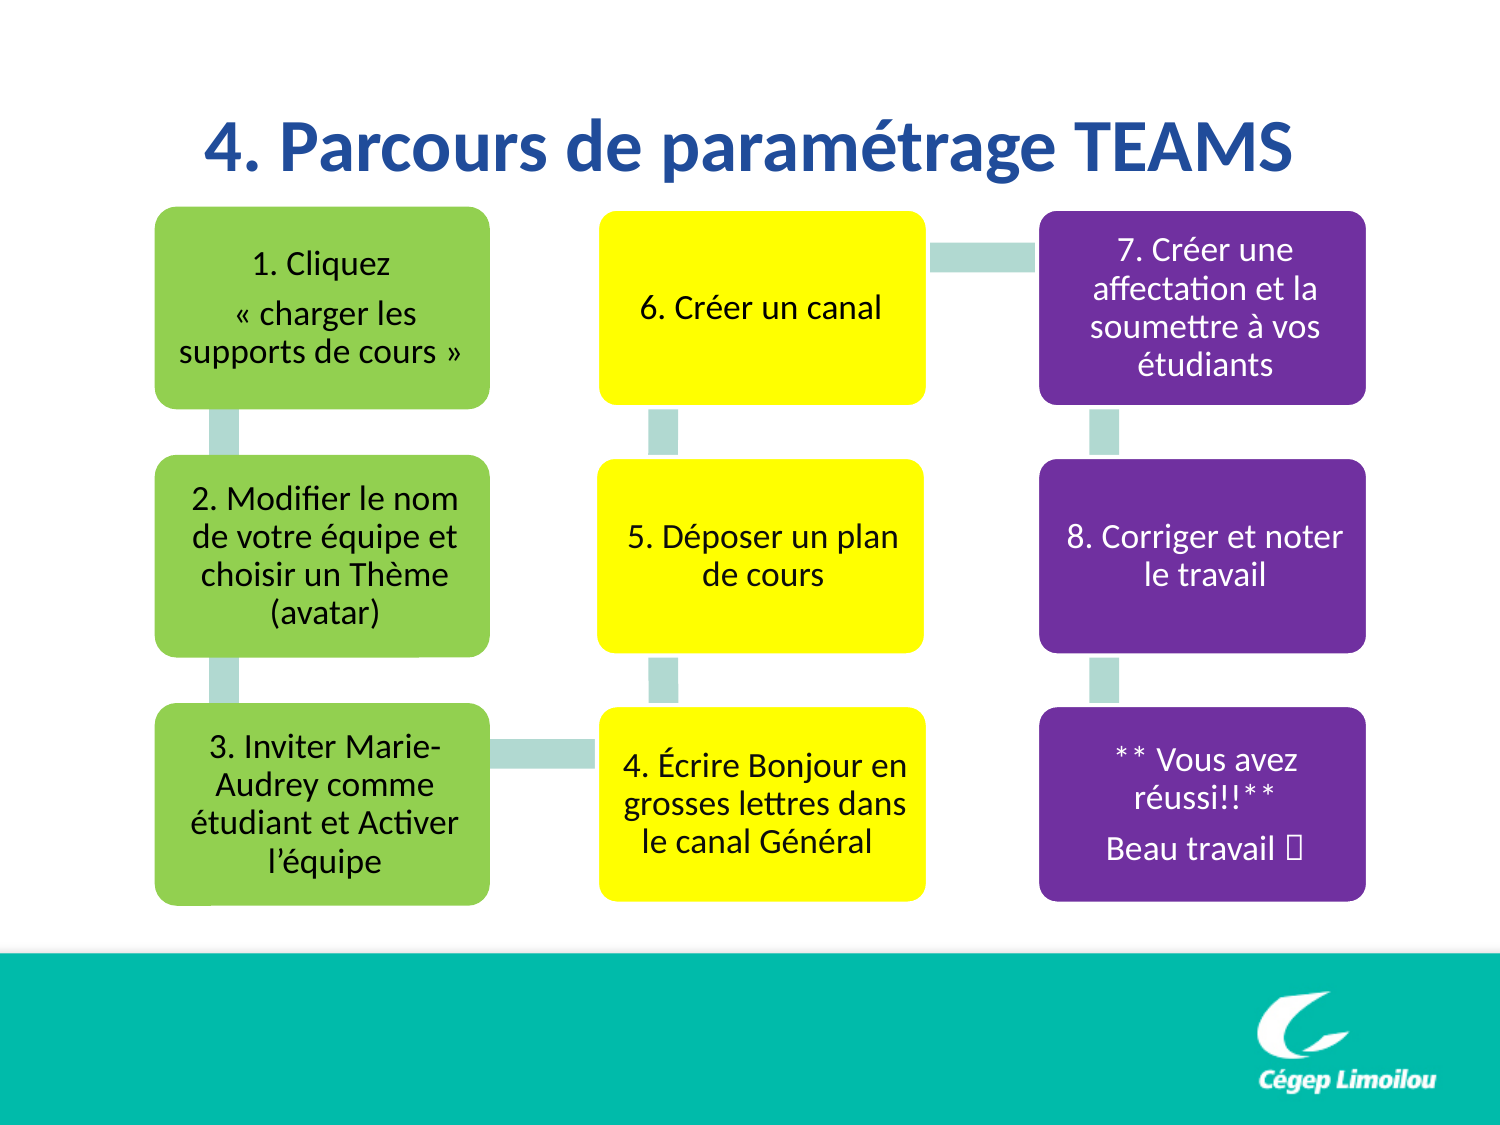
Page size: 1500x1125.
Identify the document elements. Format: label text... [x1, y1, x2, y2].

picture [0, 0, 1500, 1125]
title 4. Parcours de paramétrage TEAMS [75, 26, 1425, 256]
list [155, 199, 1369, 913]
